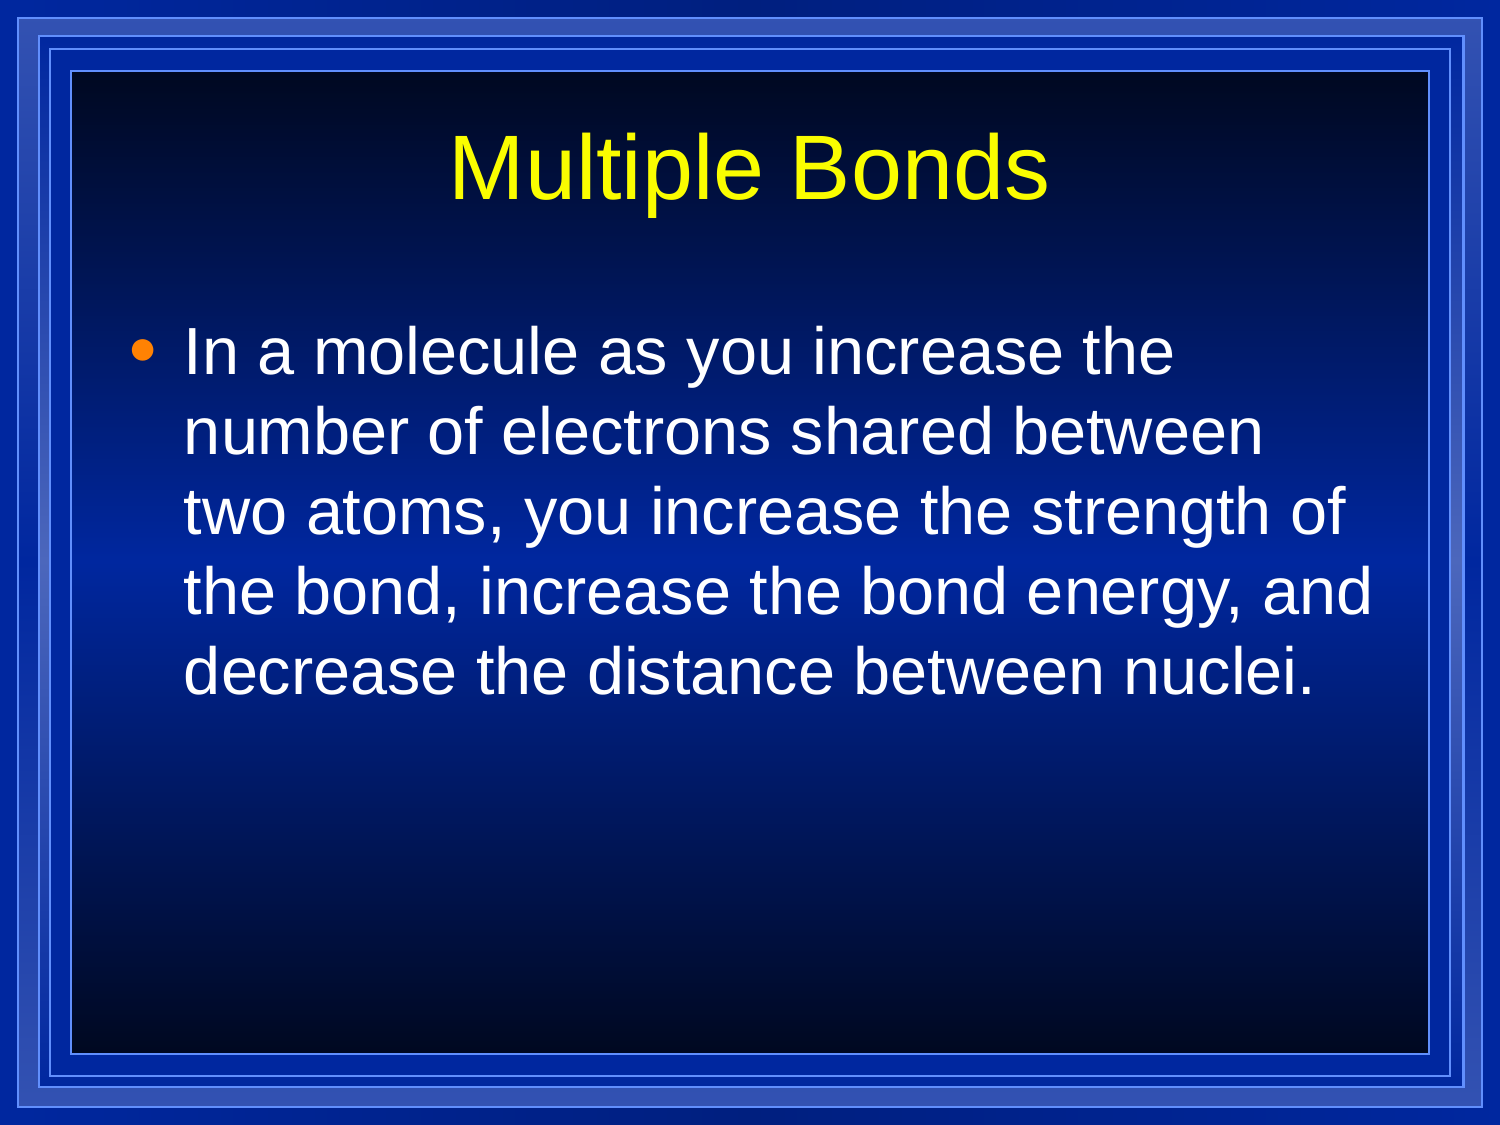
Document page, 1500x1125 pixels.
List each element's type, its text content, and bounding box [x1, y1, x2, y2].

list In a molecule as you increase the number of electrons shared between two atoms, you increase the strength of the bond, increase the bond energy, and decrease the distance between nuclei. [112, 299, 1400, 1013]
title Multiple Bonds [112, 99, 1388, 225]
